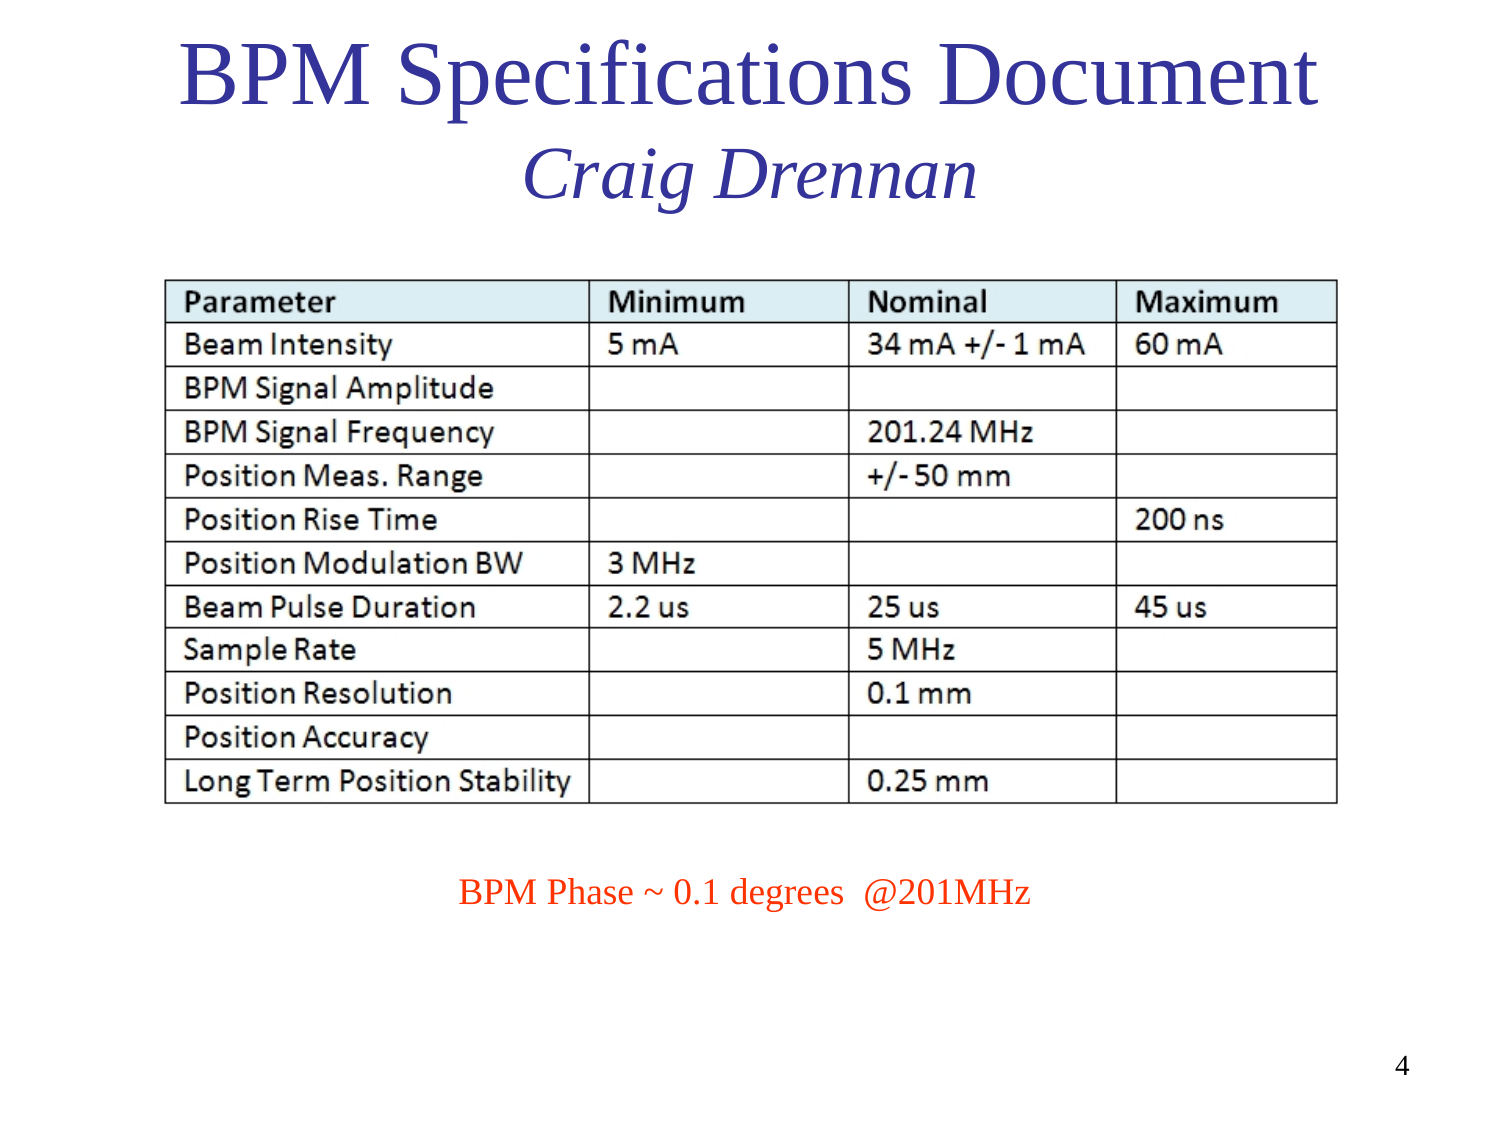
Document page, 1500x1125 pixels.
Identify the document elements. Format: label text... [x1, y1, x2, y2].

text_box BPM Phase ~ 0.1 degrees @201MHz [443, 859, 1047, 920]
title BPM Specifications Document Craig Drennan [74, 24, 1426, 202]
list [146, 261, 1363, 826]
slide_number 4 [1074, 1024, 1426, 1103]
